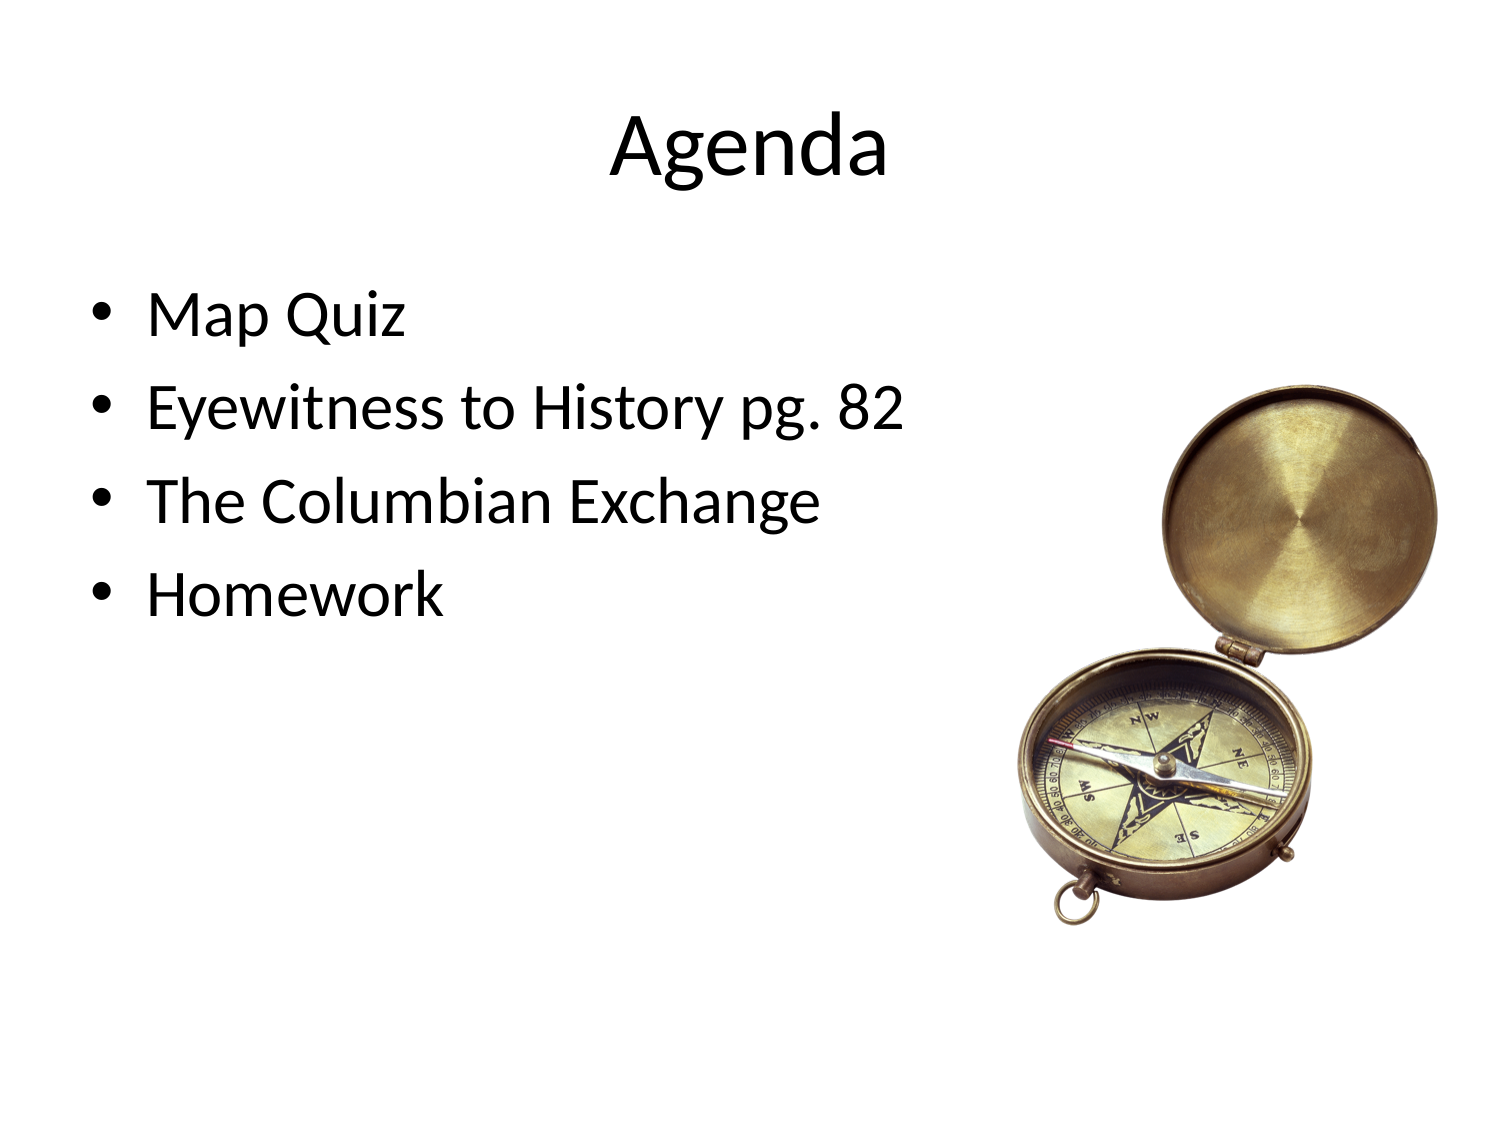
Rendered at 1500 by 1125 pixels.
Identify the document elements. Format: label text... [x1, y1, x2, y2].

picture [1006, 374, 1448, 936]
list Map Quiz Eyewitness to History pg. 82 The Columbian Exchange Homework [75, 262, 1425, 1005]
title Agenda [75, 45, 1425, 233]
